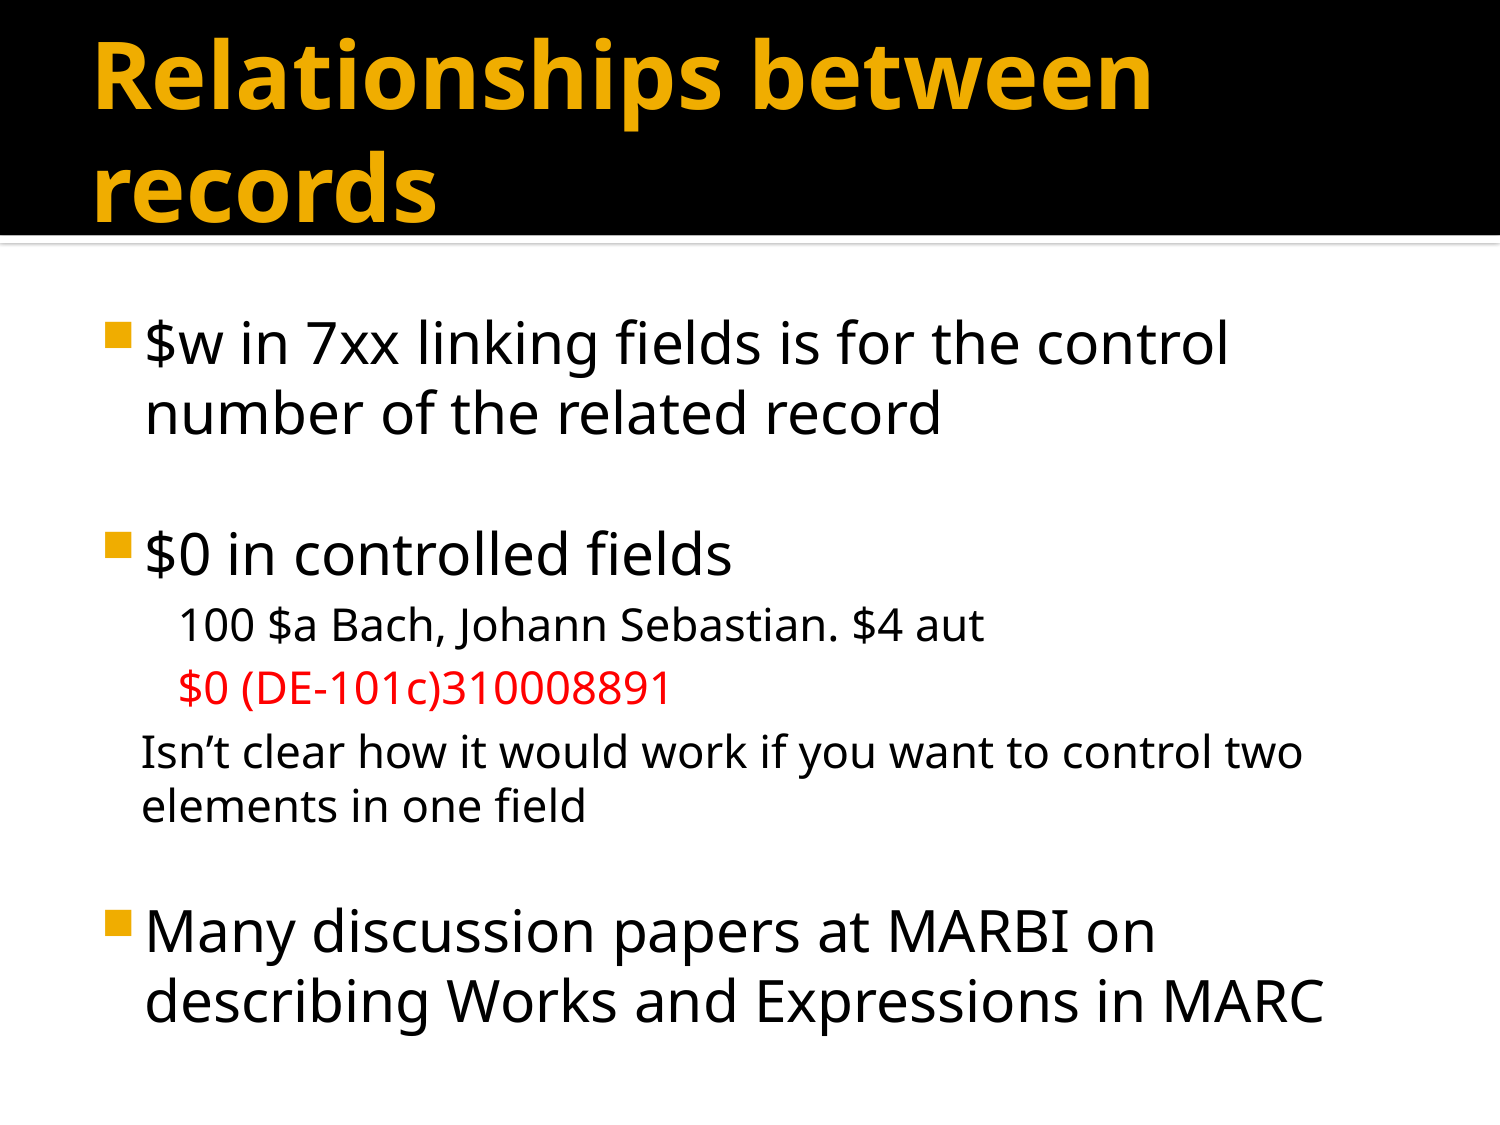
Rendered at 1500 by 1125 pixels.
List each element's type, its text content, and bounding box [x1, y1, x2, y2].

title Relationships between records [75, 25, 1425, 231]
list $w in 7xx linking fields is for the control number of the related record $0 in controlled fields 100 $a Bach, Johann Sebastian. $4 aut $0 (DE-101c)310008891 Isn’t clear how it would work if you want to control two elements in one field Many discussion papers at MARBI on describing Works and Expressions in MARC [75, 291, 1425, 1050]
